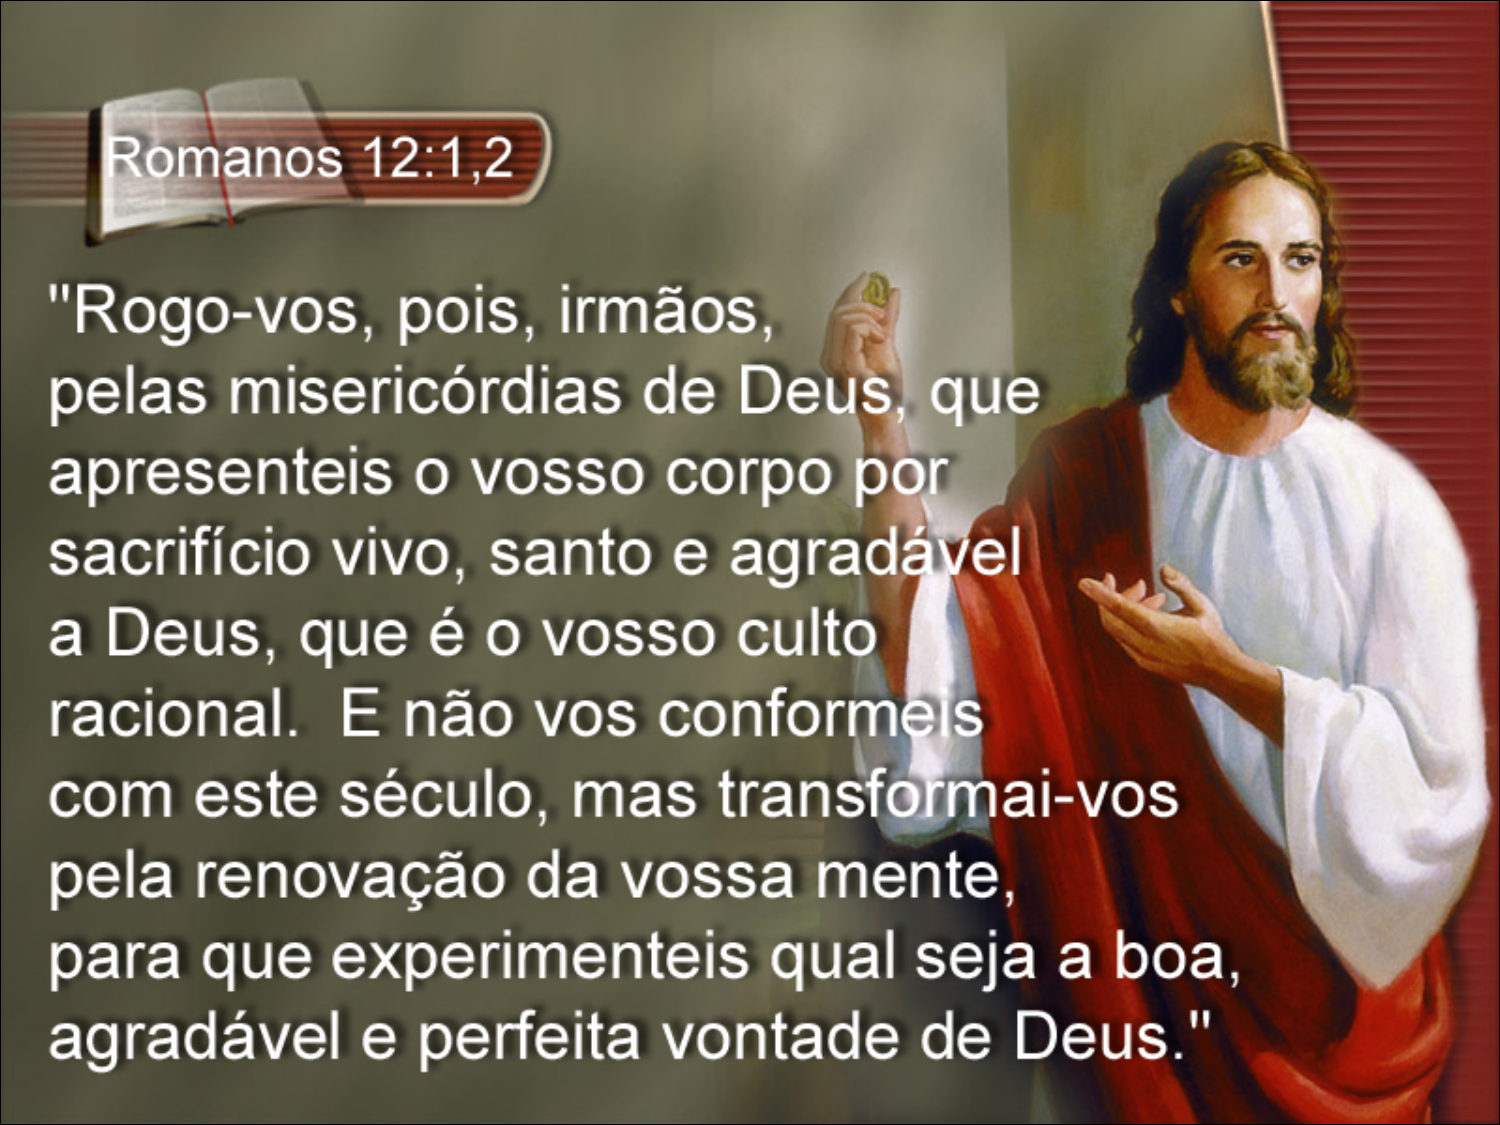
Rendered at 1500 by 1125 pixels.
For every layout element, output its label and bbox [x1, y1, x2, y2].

text_box [0, 0, 1500, 1125]
